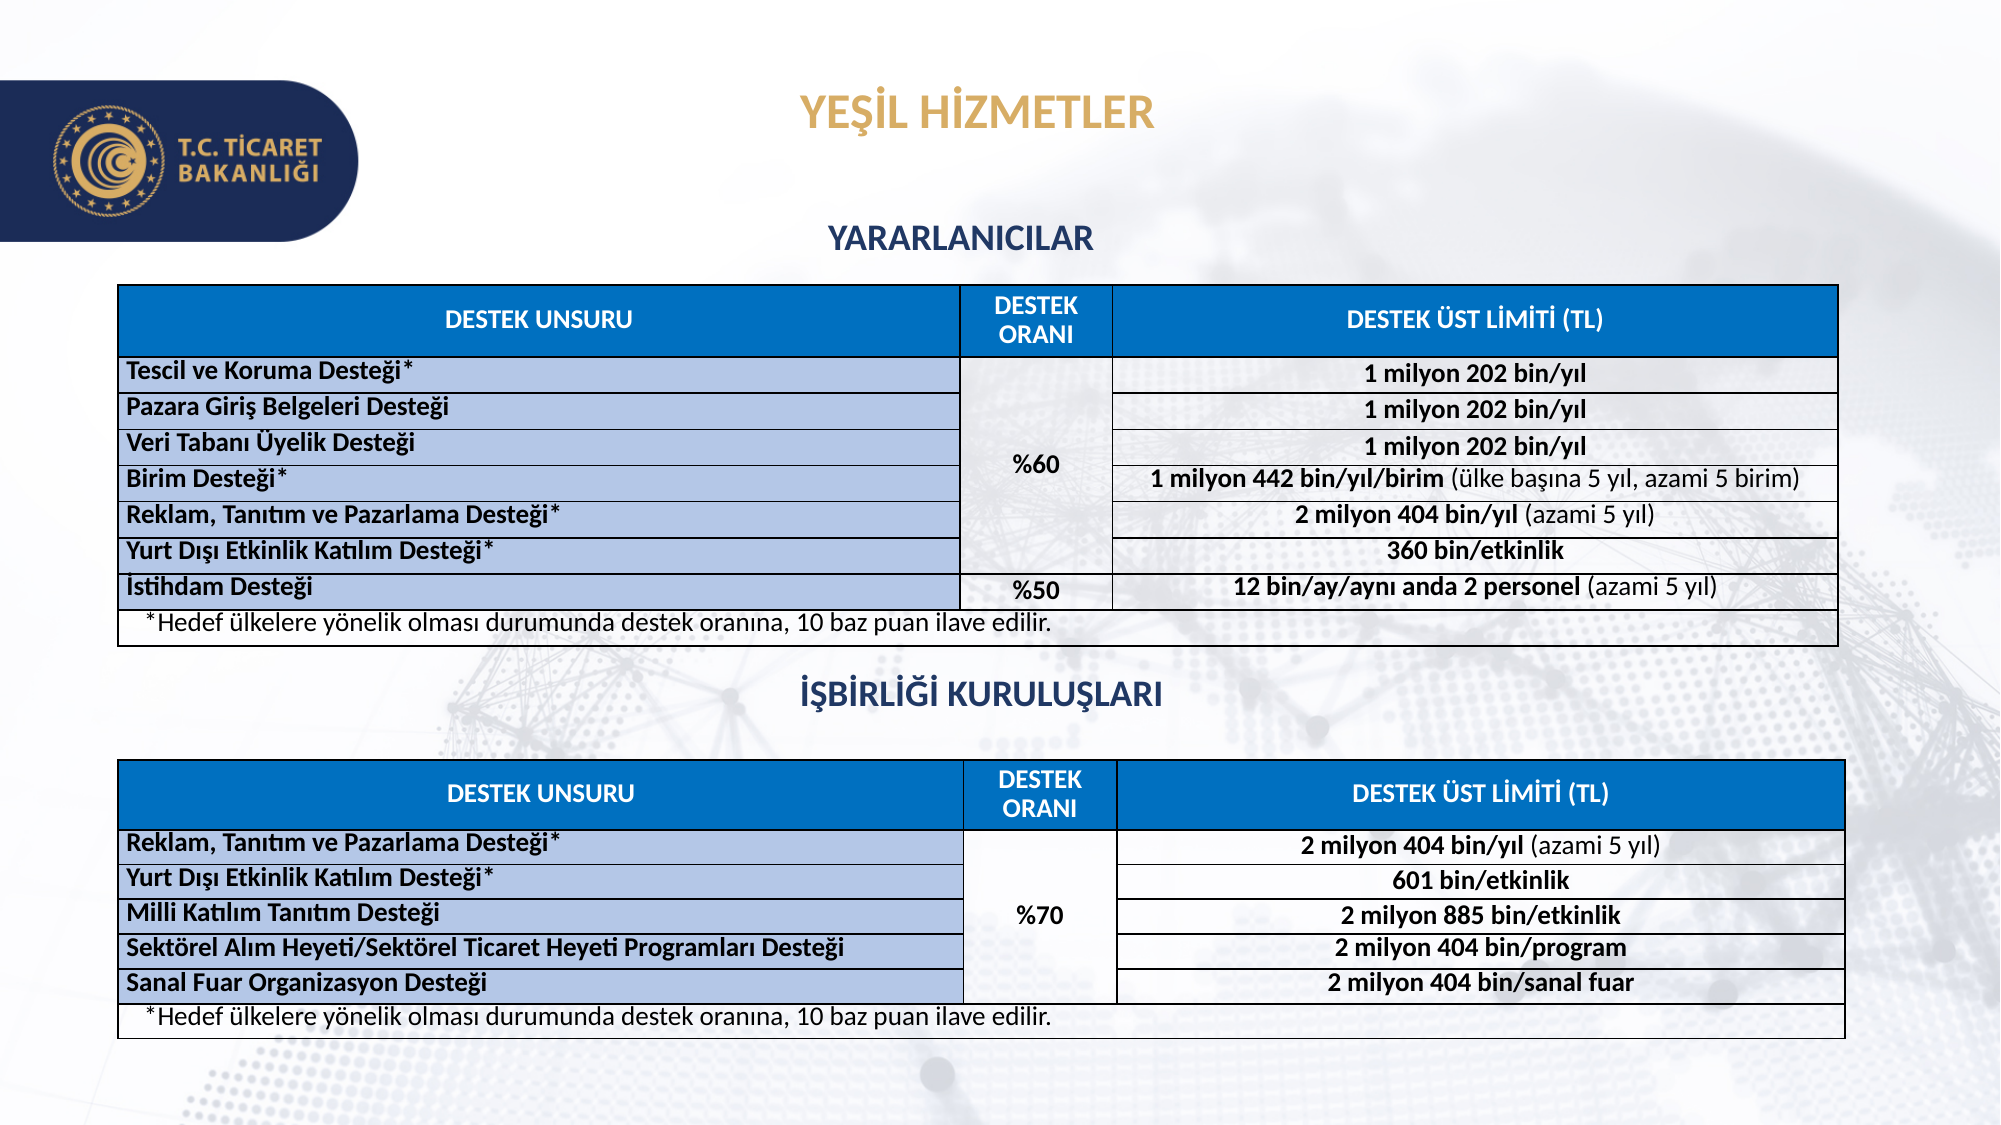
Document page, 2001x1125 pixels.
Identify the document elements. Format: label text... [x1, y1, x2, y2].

text_box YEŞİL HİZMETLER [607, 71, 1350, 146]
table_cell Reklam, Tanıtım ve Pazarlama Desteği* [119, 831, 963, 864]
table_cell 1 milyon 202 bin/yıl [1113, 394, 1837, 429]
table_header DESTEK UNSURU [119, 761, 963, 829]
picture [0, 0, 2000, 1125]
table_header DESTEK ÜST LİMİTİ (TL) [1118, 761, 1844, 829]
table_cell Reklam, Tanıtım ve Pazarlama Desteği* [119, 502, 959, 537]
table_header DESTEK UNSURU [119, 286, 959, 356]
text_box YARARLANICILAR [813, 205, 1110, 266]
table_cell Yurt Dışı Etkinlik Katılım Desteği* [119, 539, 959, 573]
table_cell İstihdam Desteği [119, 575, 959, 609]
table_cell 2 milyon 885 bin/etkinlik [1118, 900, 1844, 933]
table_cell *Hedef ülkelere yönelik olması durumunda destek oranına, 10 baz puan ilave edilir. [119, 1005, 1844, 1038]
table_cell 12 bin/ay/aynı anda 2 personel (azami 5 yıl) [1113, 575, 1837, 609]
table_cell Sanal Fuar Organizasyon Desteği [119, 970, 963, 1003]
table_cell 1 milyon 202 bin/yıl [1113, 430, 1837, 465]
table_cell 601 bin/etkinlik [1118, 865, 1844, 898]
table_header DESTEK ORANI [964, 761, 1116, 829]
table_cell %60 [961, 358, 1112, 573]
table_cell 360 bin/etkinlik [1113, 539, 1837, 573]
table_cell %70 [964, 831, 1116, 1003]
table_cell Milli Katılım Tanıtım Desteği [119, 900, 963, 933]
table_cell Veri Tabanı Üyelik Desteği [119, 430, 959, 465]
table_cell Tescil ve Koruma Desteği* [119, 358, 959, 392]
table_cell 2 milyon 404 bin/yıl (azami 5 yıl) [1113, 502, 1837, 537]
table_cell Pazara Giriş Belgeleri Desteği [119, 394, 959, 429]
text_box İŞBİRLİĞİ KURULUŞLARI [784, 661, 1179, 722]
table_header DESTEK ORANI [961, 286, 1112, 356]
table_cell Sektörel Alım Heyeti/Sektörel Ticaret Heyeti Programları Desteği [119, 935, 963, 968]
table_cell Birim Desteği* [119, 466, 959, 501]
table_cell 2 milyon 404 bin/program [1118, 935, 1844, 968]
table_cell 1 milyon 202 bin/yıl [1113, 358, 1837, 392]
table_cell *Hedef ülkelere yönelik olması durumunda destek oranına, 10 baz puan ilave edilir. [119, 611, 1837, 645]
table_cell 1 milyon 442 bin/yıl/birim (ülke başına 5 yıl, azami 5 birim) [1113, 466, 1837, 501]
table_cell 2 milyon 404 bin/sanal fuar [1118, 970, 1844, 1003]
table_header DESTEK ÜST LİMİTİ (TL) [1113, 286, 1837, 356]
table_cell 2 milyon 404 bin/yıl (azami 5 yıl) [1118, 831, 1844, 864]
table_cell Yurt Dışı Etkinlik Katılım Desteği* [119, 865, 963, 898]
table_cell %50 [961, 575, 1112, 609]
